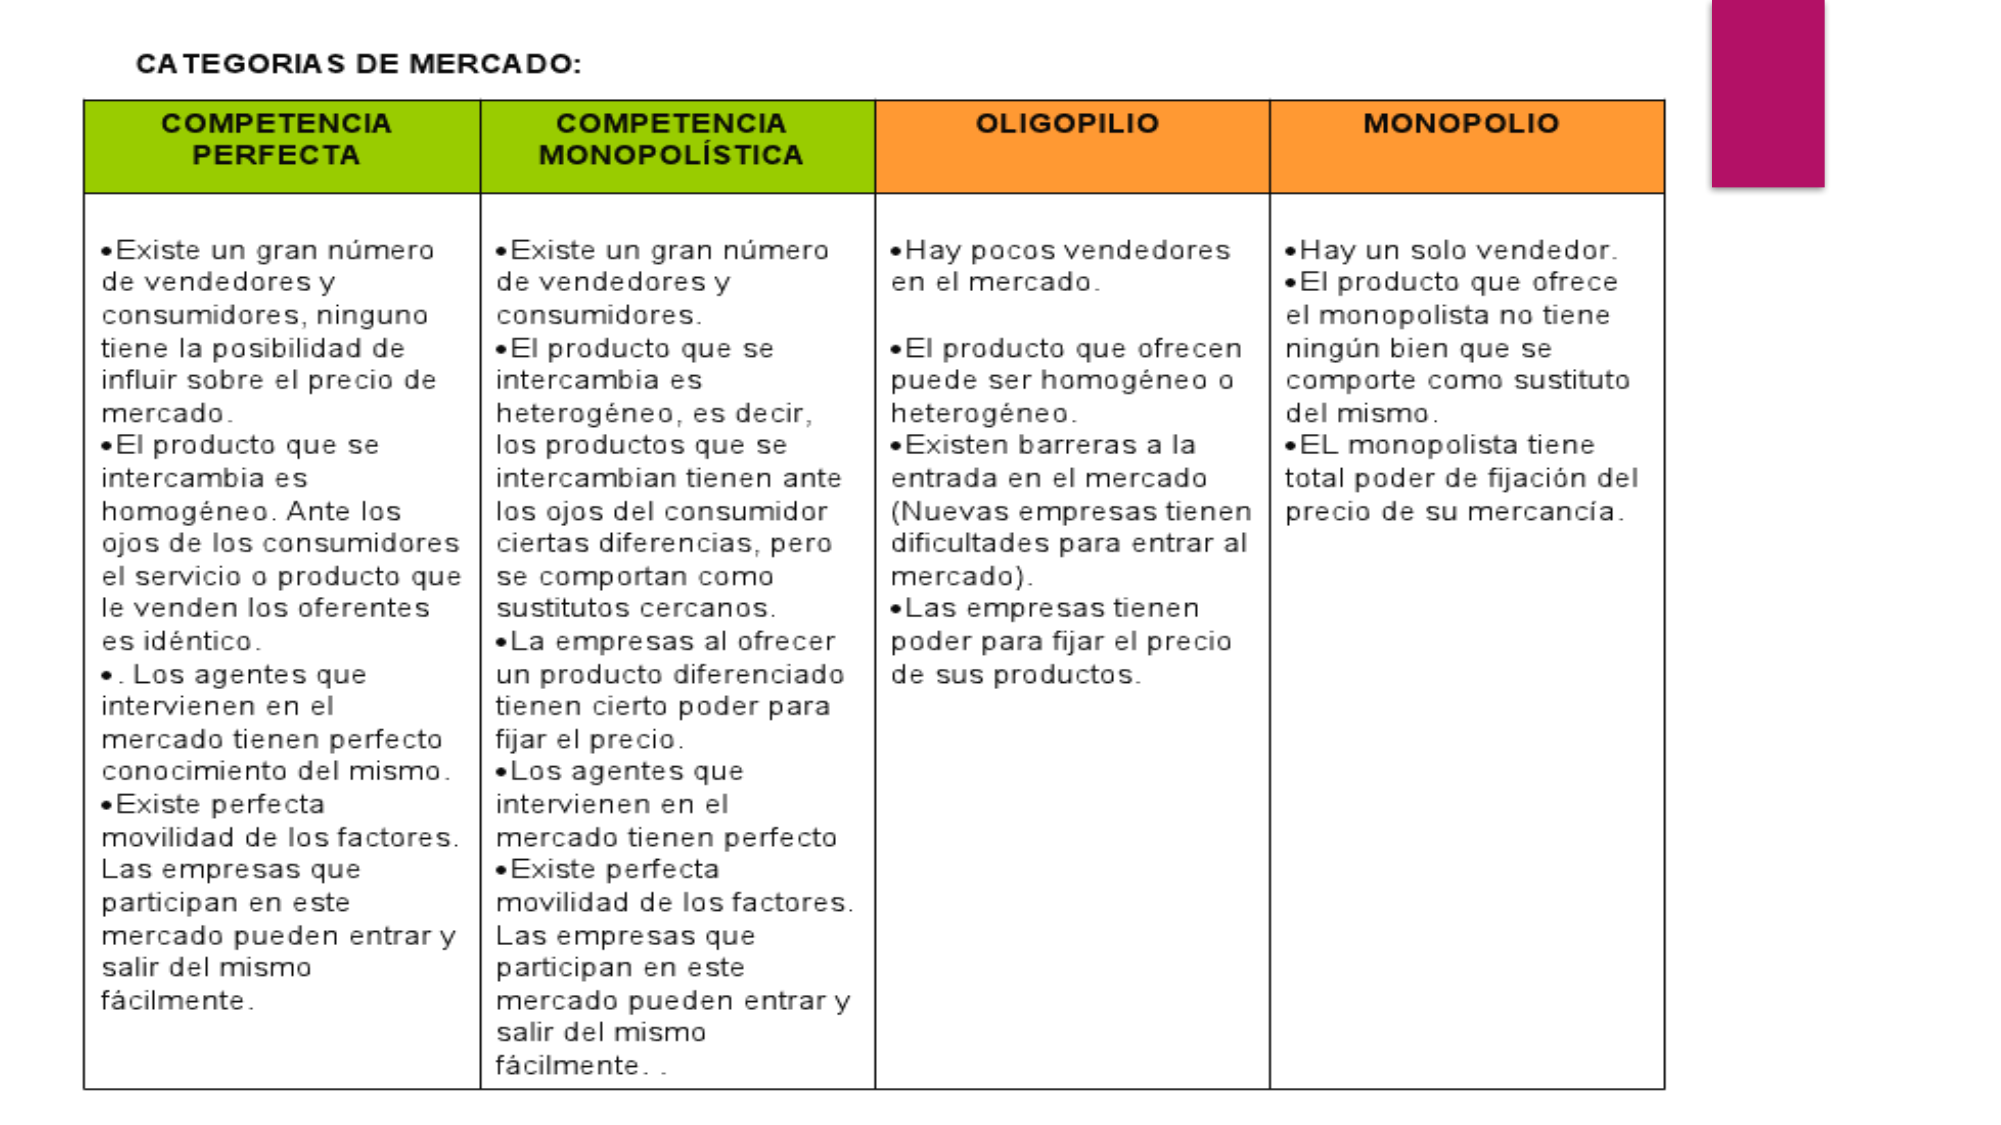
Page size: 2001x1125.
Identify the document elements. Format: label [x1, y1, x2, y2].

picture [65, 42, 1702, 1095]
